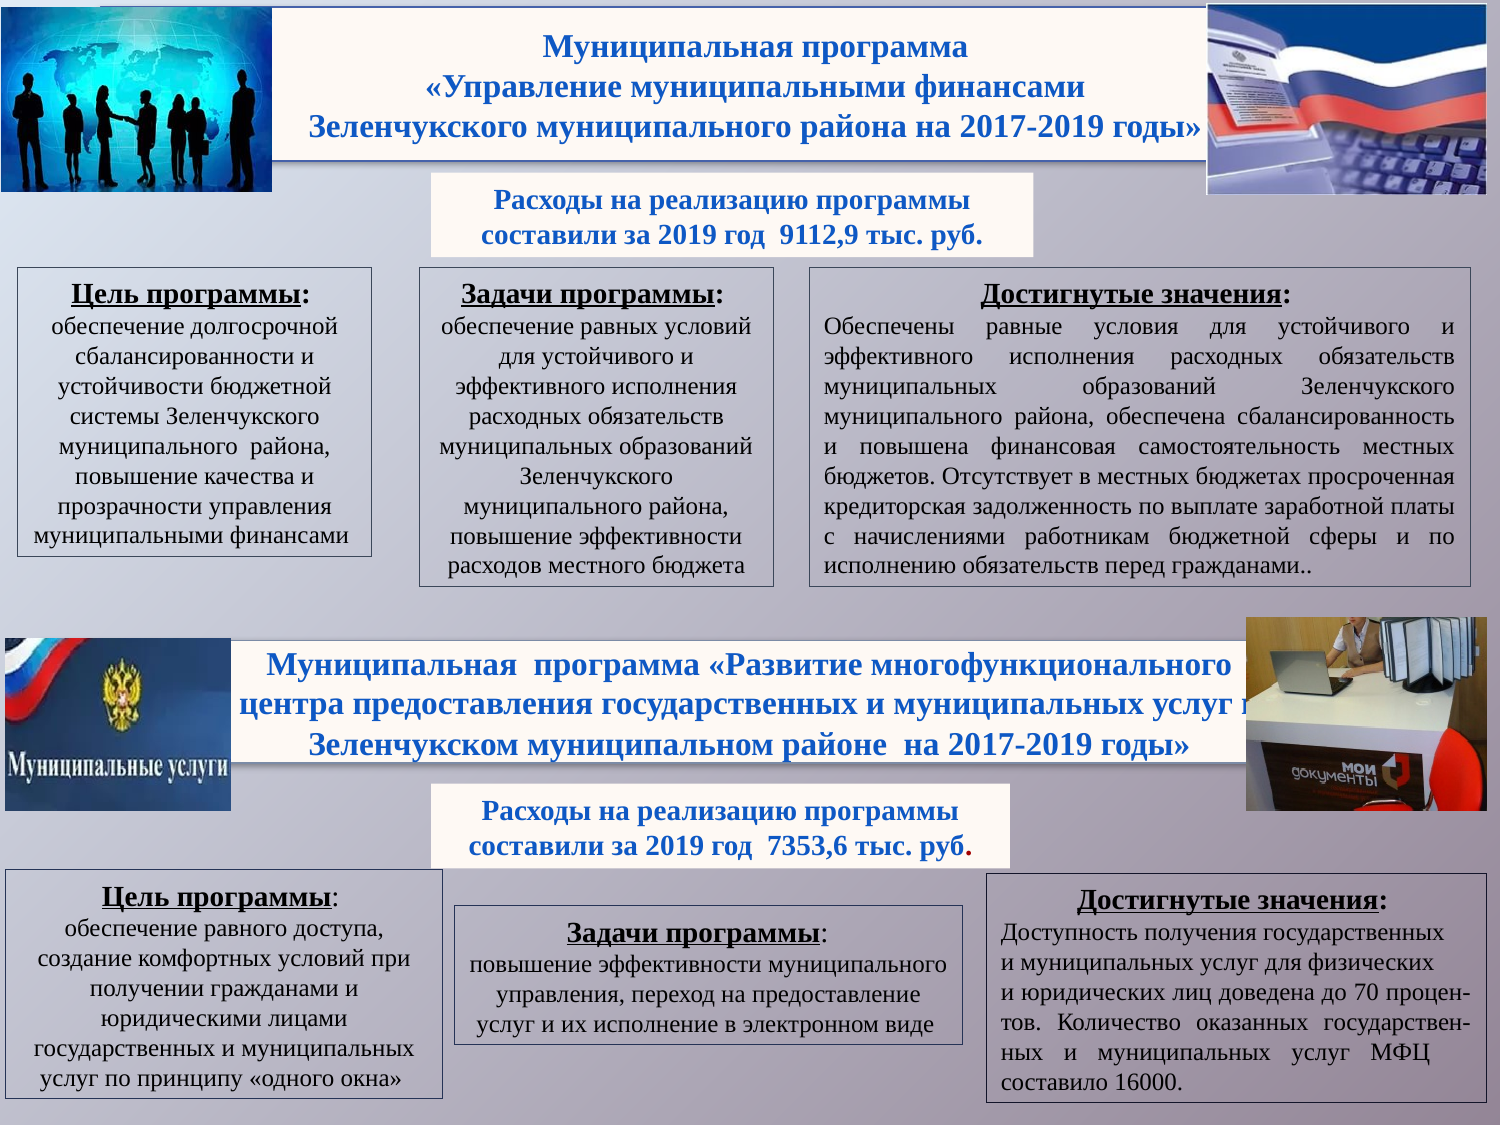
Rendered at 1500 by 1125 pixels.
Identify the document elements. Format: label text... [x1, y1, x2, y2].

text_box Муниципальная программа «Управление муниципальными финансами Зеленчукского муниципального района на 2017-2019 годы» [272, 6, 1202, 162]
text_box Расходы на реализацию программы составили за 2019 год 7353,6 тыс. руб. [431, 783, 1010, 869]
text_box Задачи программы: обеспечение равных условий для устойчивого и эффективного исполнения расходных обязательств муниципальных образований Зеленчукского муниципального района, повышение эффективности расходов местного бюджета [419, 267, 774, 587]
picture [5, 638, 231, 811]
text_box Муниципальная программа «Развитие многофункционального центра предоставления государственных и муниципальных услуг в Зеленчукском муниципальном районе на 2017-2019 годы» [234, 640, 1241, 764]
picture [1246, 616, 1487, 811]
text_box Достигнутые значения: Доступность получения государственных и муниципальных услуг для физических и юридических лиц доведена до 70 процен-тов. Количество оказанных государствен-ных и муниципальных услуг МФЦ составило 16000. [986, 873, 1487, 1103]
text_box Цель программы: обеспечение равного доступа, создание комфортных условий при получении гражданами и юридическими лицами государственных и муниципальных услуг по принципу «одного окна» [5, 869, 443, 1099]
picture [0, 7, 272, 193]
text_box Расходы на реализацию программы составили за 2019 год 9112,9 тыс. руб. [431, 172, 1034, 258]
picture [1206, 3, 1487, 196]
text_box Достигнутые значения: Обеспечены равные условия для устойчивого и эффективного исполнения расходных обязательств муниципальных образований Зеленчукского муниципального района, обеспечена сбалансированность и повышена финансовая самостоятельность местных бюджетов. Отсутствует в местных бюджетах просроченная кредиторская задолженность по выплате заработной платы с начислениями работникам бюджетной сферы и по исполнению обязательств перед гражданами.. [809, 267, 1471, 587]
text_box Задачи программы: повышение эффективности муниципального управления, переход на предоставление услуг и их исполнение в электронном виде [454, 905, 963, 1045]
text_box Цель программы: обеспечение долгосрочной сбалансированности и устойчивости бюджетной системы Зеленчукского муниципального района, повышение качества и прозрачности управления муниципальными финансами [17, 267, 372, 557]
